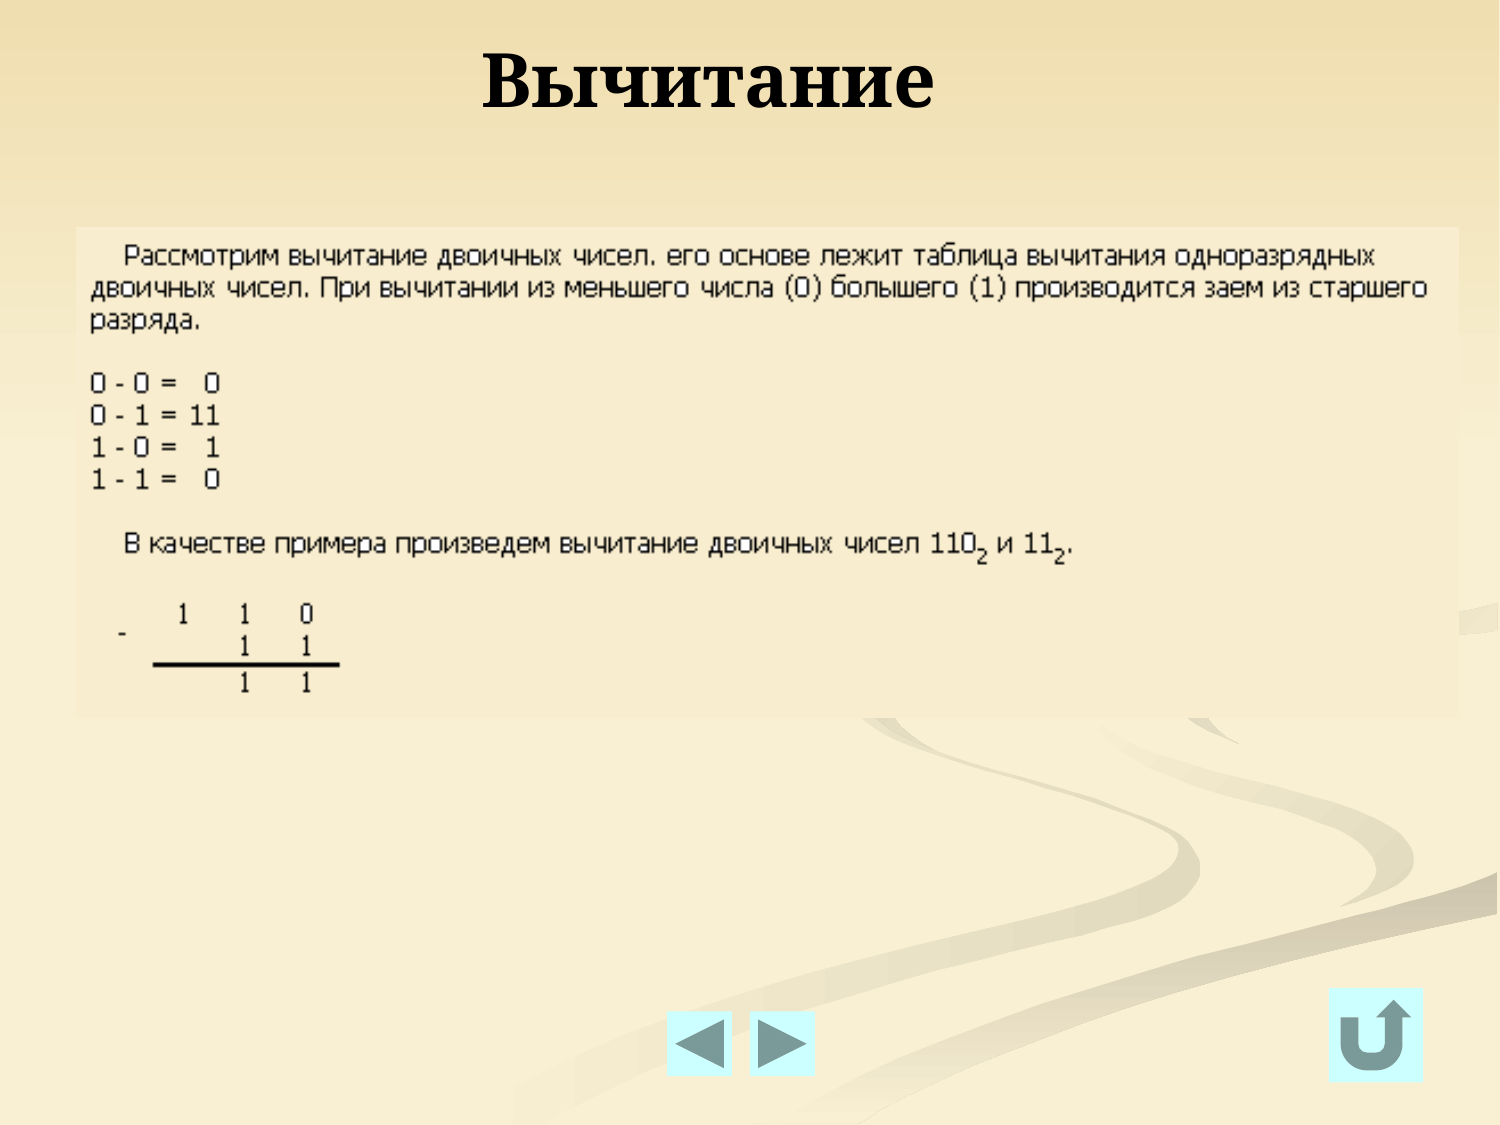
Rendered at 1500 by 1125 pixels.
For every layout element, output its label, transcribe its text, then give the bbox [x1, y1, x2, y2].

text_box [667, 1011, 732, 1077]
text_box Вычитание [0, 0, 1459, 172]
picture [76, 227, 1459, 718]
text_box [749, 1011, 815, 1077]
text_box [1328, 987, 1424, 1083]
